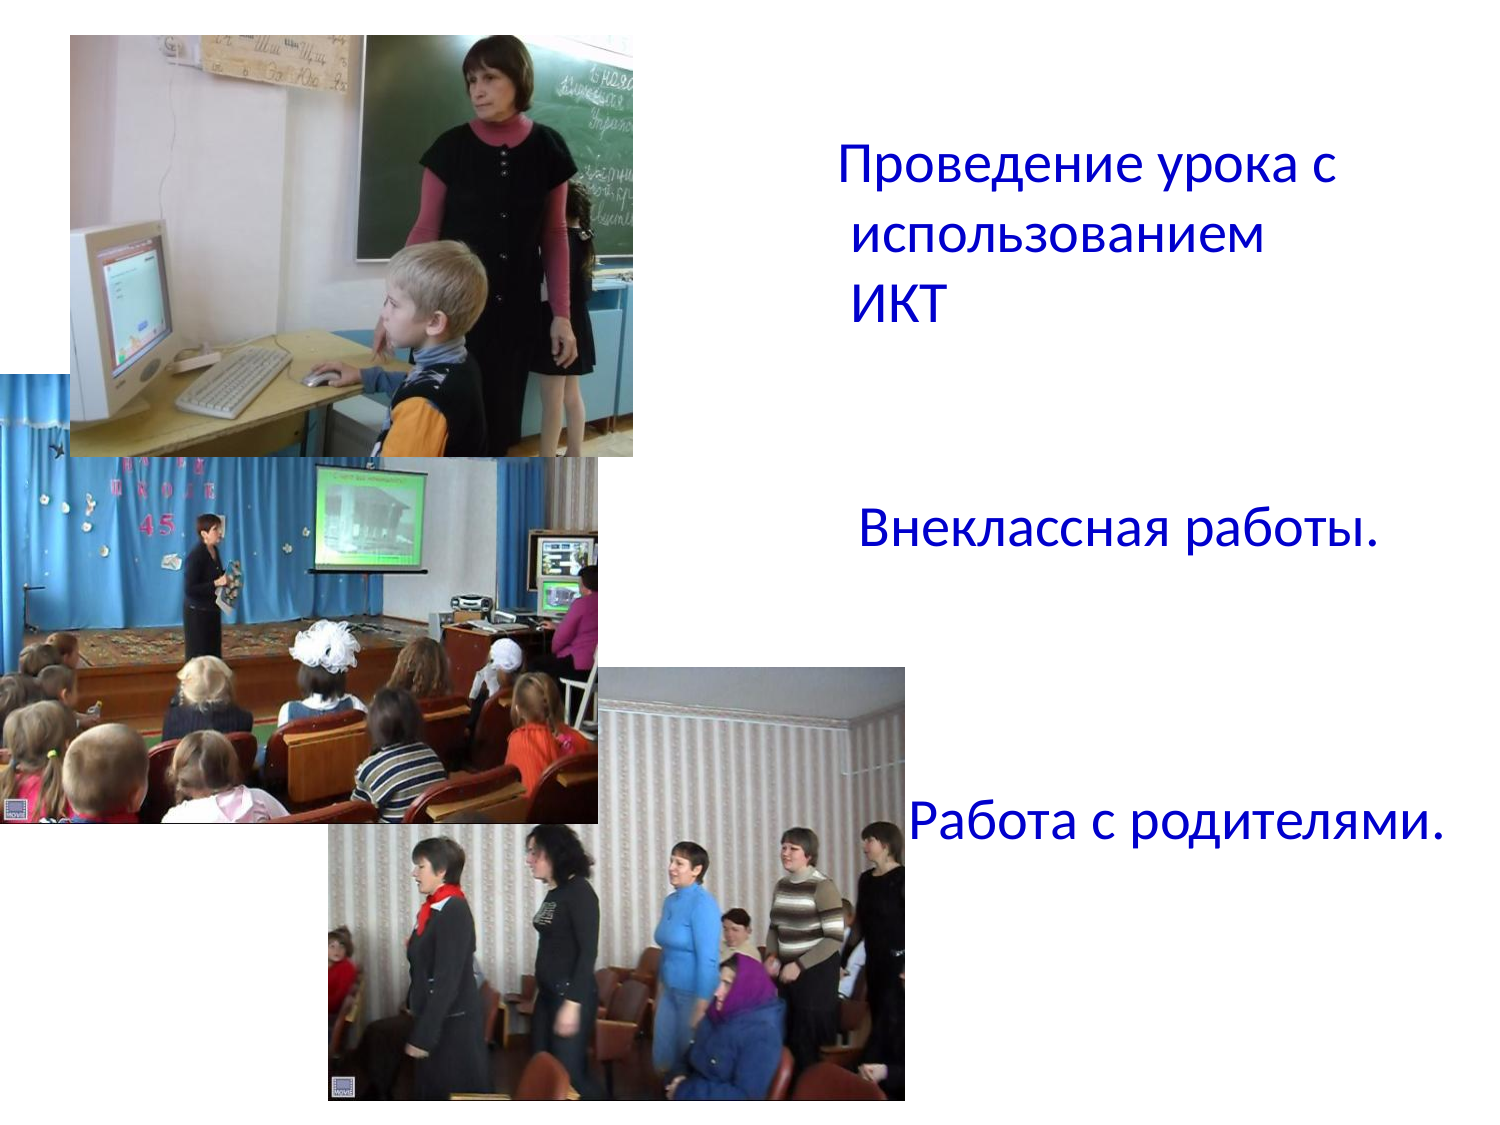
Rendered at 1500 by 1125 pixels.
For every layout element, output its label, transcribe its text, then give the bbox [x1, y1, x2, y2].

picture [70, 34, 634, 458]
text_box Работа с родителями. [909, 773, 1461, 859]
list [0, 374, 598, 824]
picture [327, 667, 905, 1101]
text_box Проведение урока с использованием ИКТ [822, 117, 1353, 342]
text_box Внеклассная работы. [843, 480, 1396, 566]
